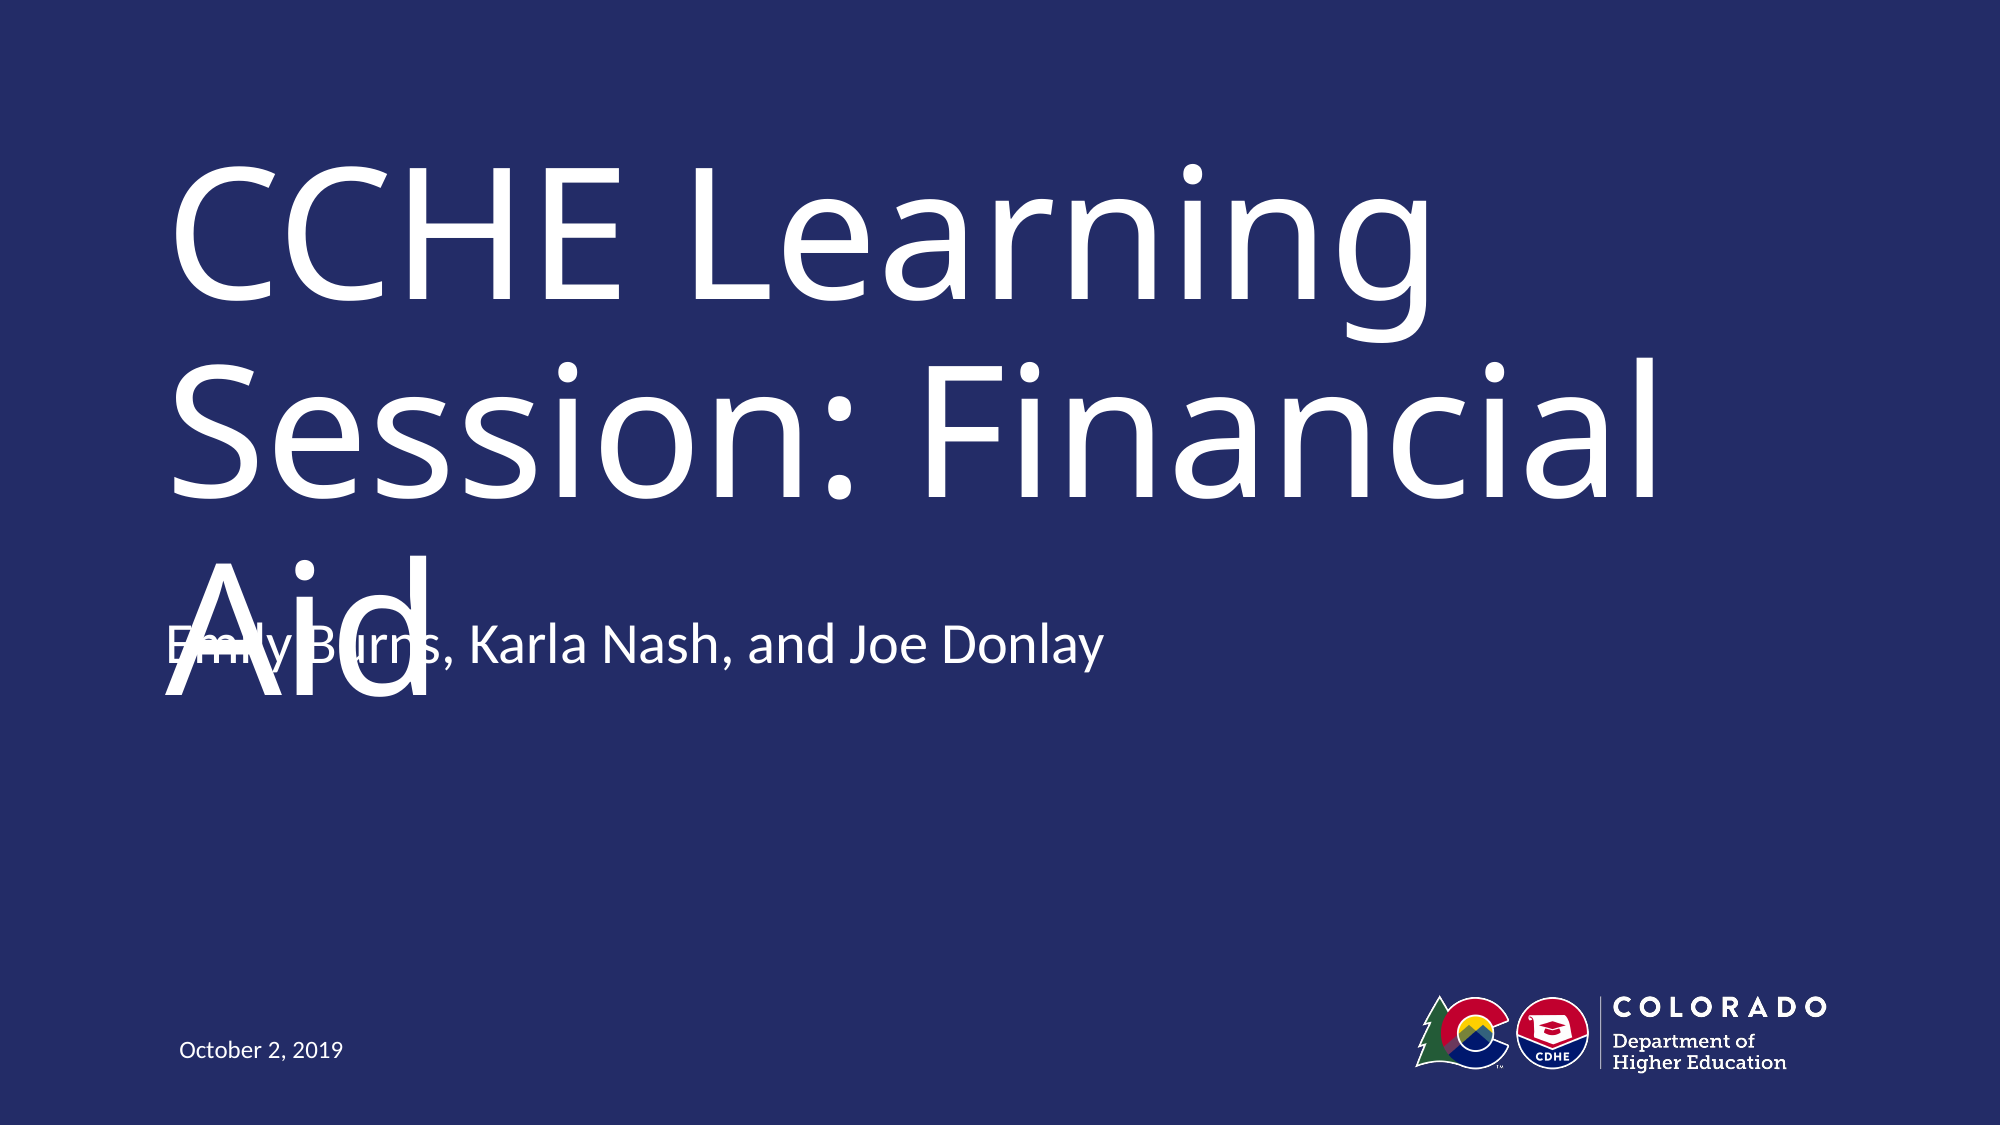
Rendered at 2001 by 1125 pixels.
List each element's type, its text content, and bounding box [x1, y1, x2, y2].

picture [1413, 993, 1828, 1075]
title CCHE Learning Session: Financial Aid [150, 133, 1850, 605]
list Emily Burns, Karla Nash, and Joe Donlay [150, 605, 1850, 687]
list October 2, 2019 [164, 1021, 711, 1081]
